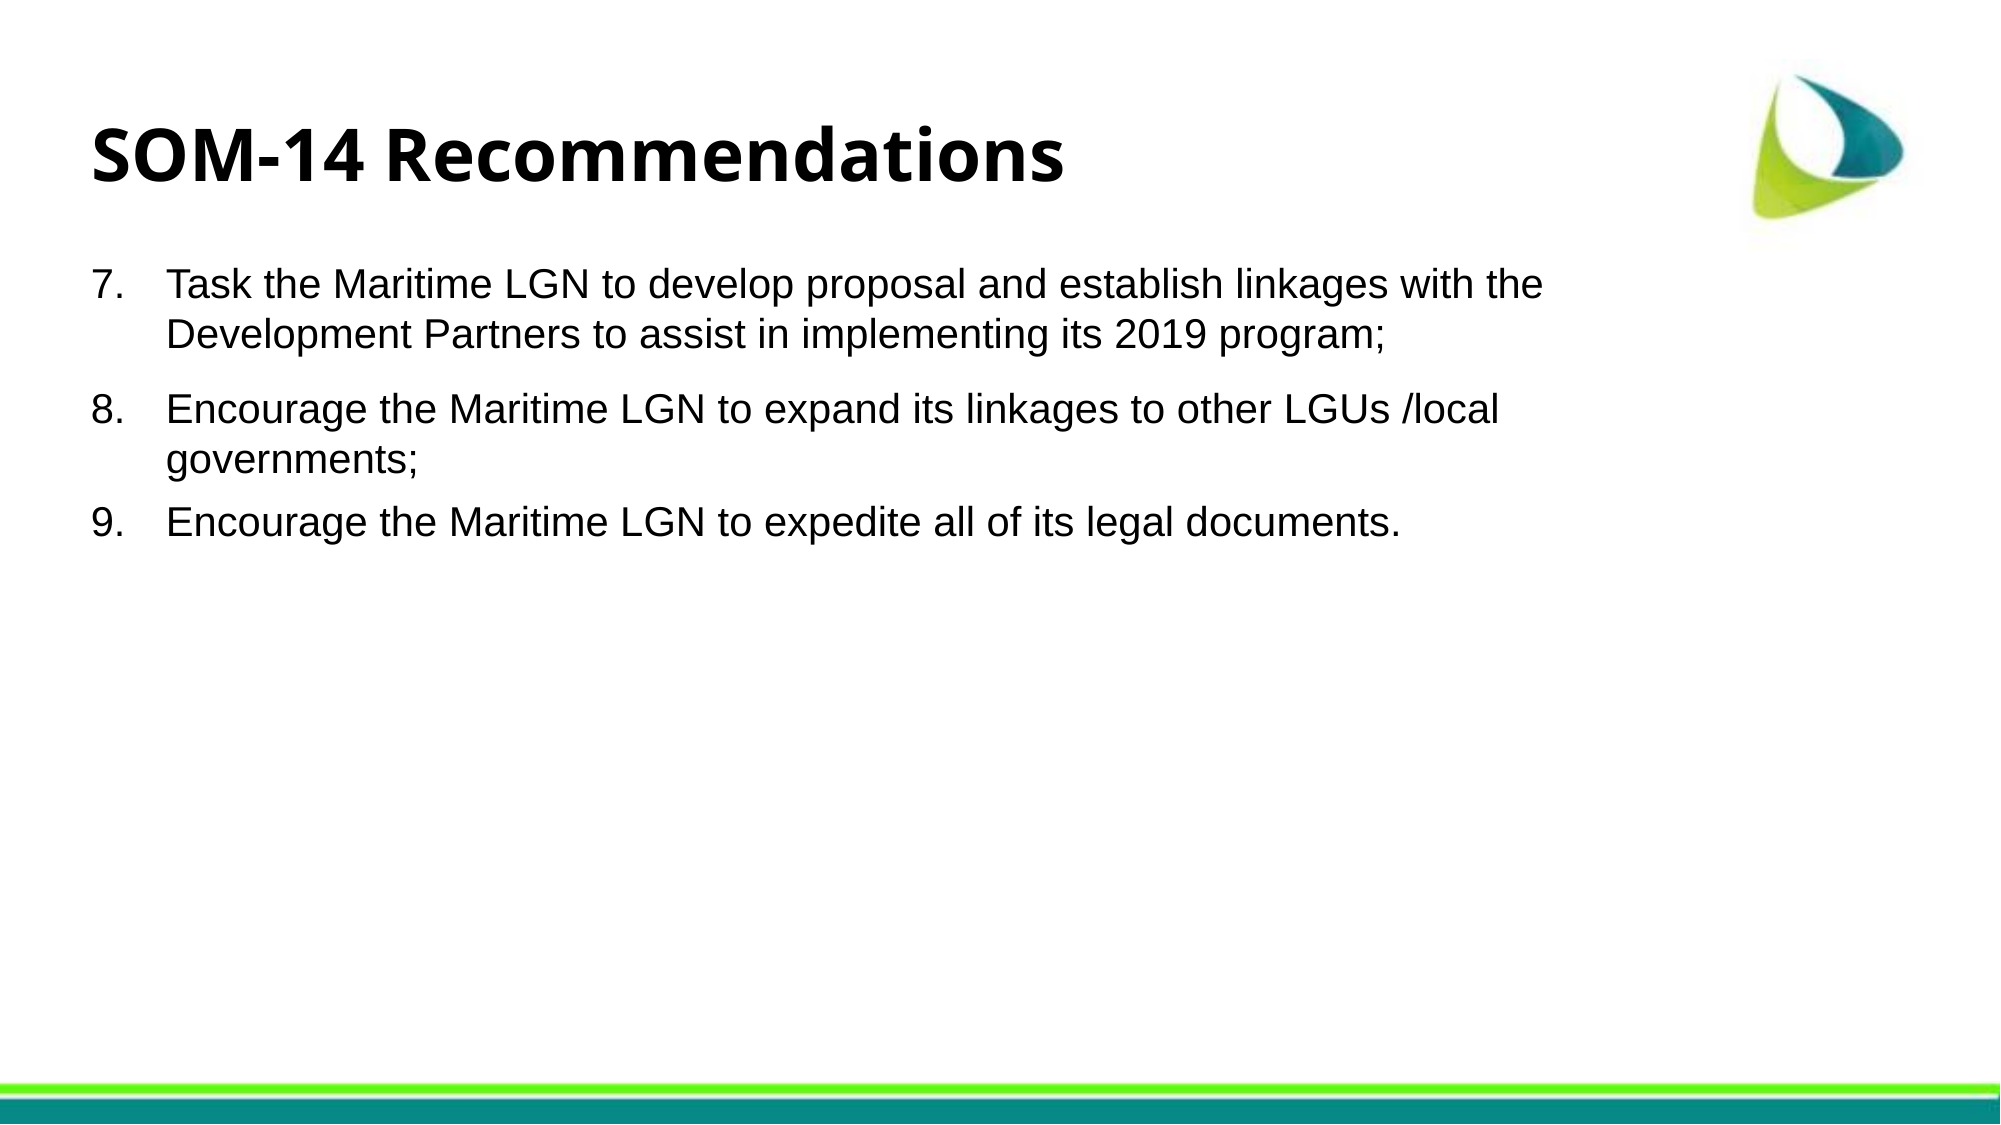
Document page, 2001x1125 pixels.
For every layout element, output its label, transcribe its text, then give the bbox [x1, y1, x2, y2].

picture [0, 1081, 2000, 1124]
title SOM-14 Recommendations [76, 101, 1274, 214]
text_box Task the Maritime LGN to develop proposal and establish linkages with the Development Partners to assist in implementing its 2019 program; Encourage the Maritime LGN to expand its linkages to other LGUs /local governments; Encourage the Maritime LGN to expedite all of its legal documents. [76, 249, 1766, 552]
picture [1719, 59, 1929, 254]
